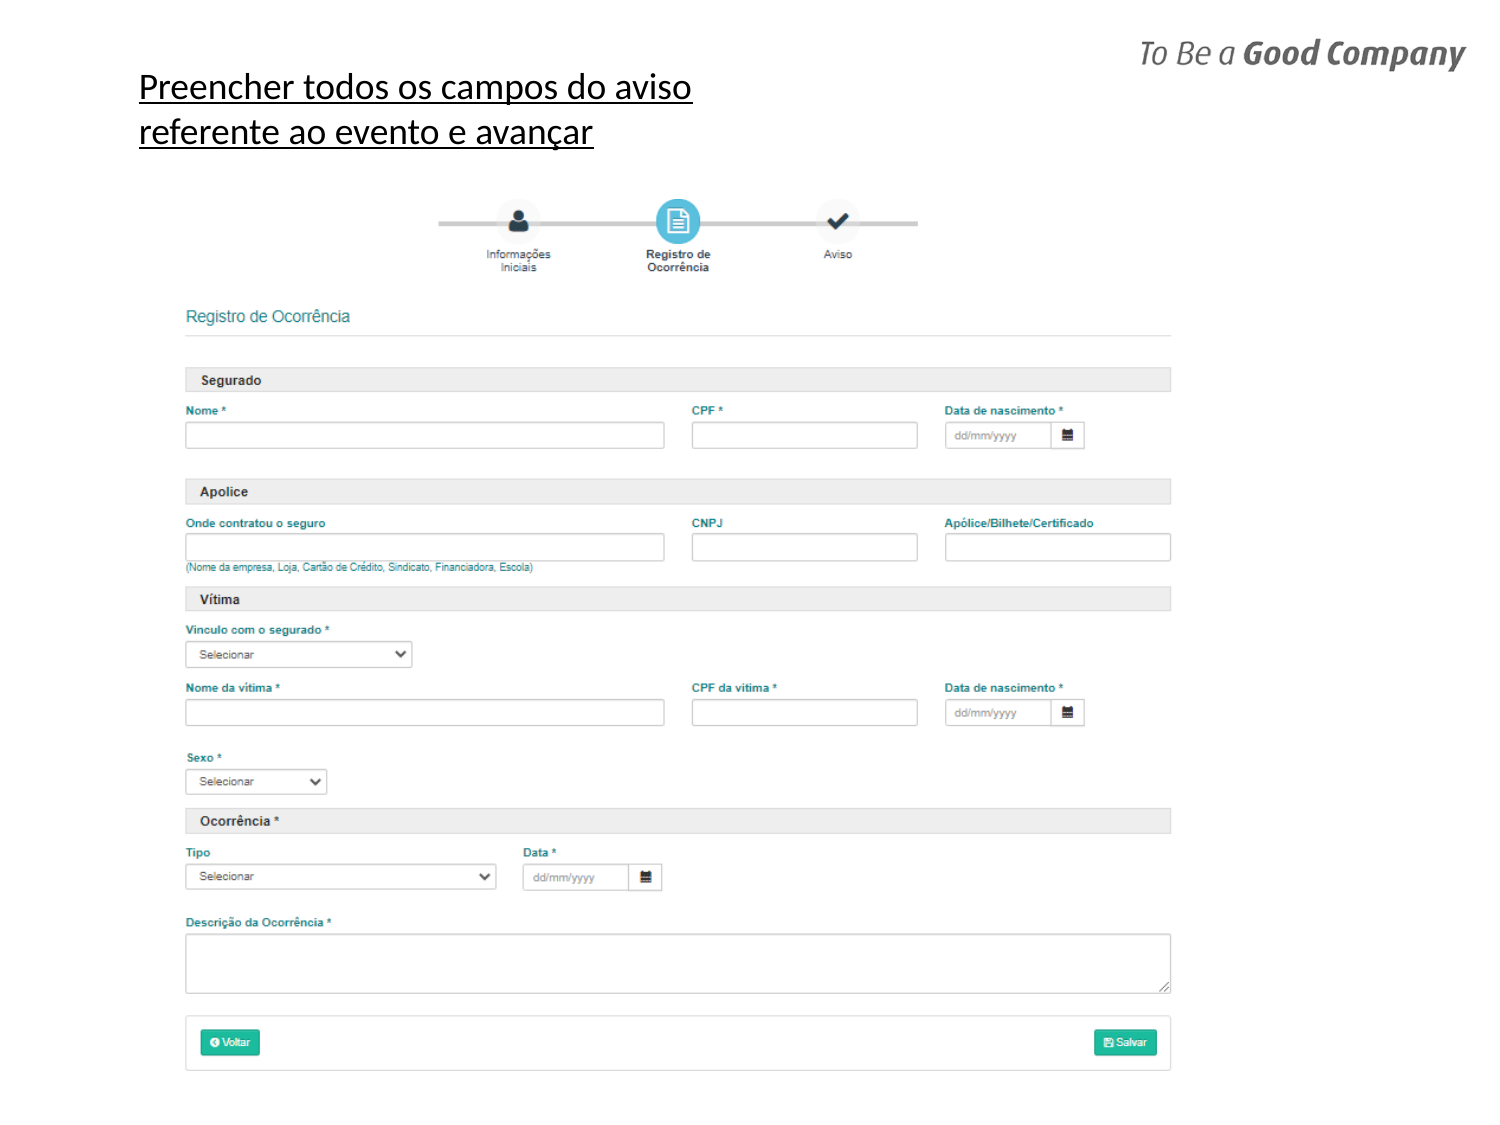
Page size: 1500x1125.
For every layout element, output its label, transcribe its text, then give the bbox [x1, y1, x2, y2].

picture [182, 199, 1176, 1071]
text_box Preencher todos os campos do aviso referente ao evento e avançar [123, 54, 774, 160]
picture [1133, 14, 1478, 88]
